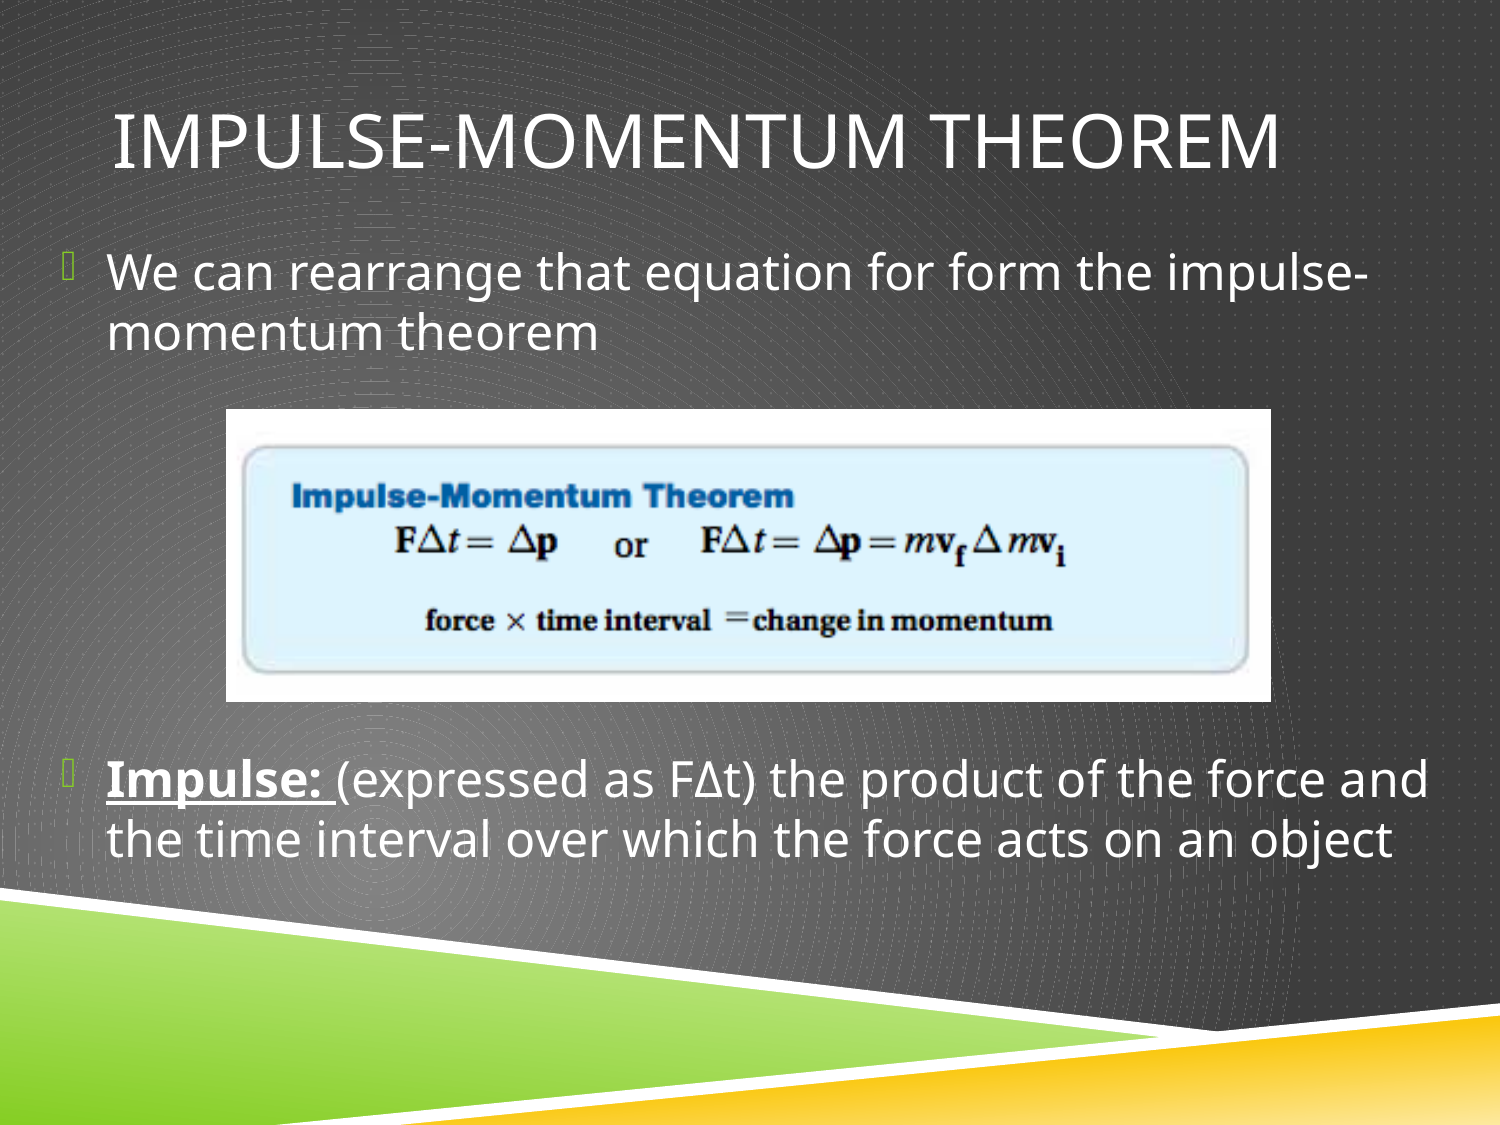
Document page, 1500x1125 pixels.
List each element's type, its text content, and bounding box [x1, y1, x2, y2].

picture [226, 409, 1272, 702]
list We can rearrange that equation for form the impulse-momentum theorem Impulse: (expressed as FΔt) the product of the force and the time interval over which the force acts on an object [50, 232, 1448, 875]
title Impulse-momentum Theorem [112, 45, 1388, 232]
